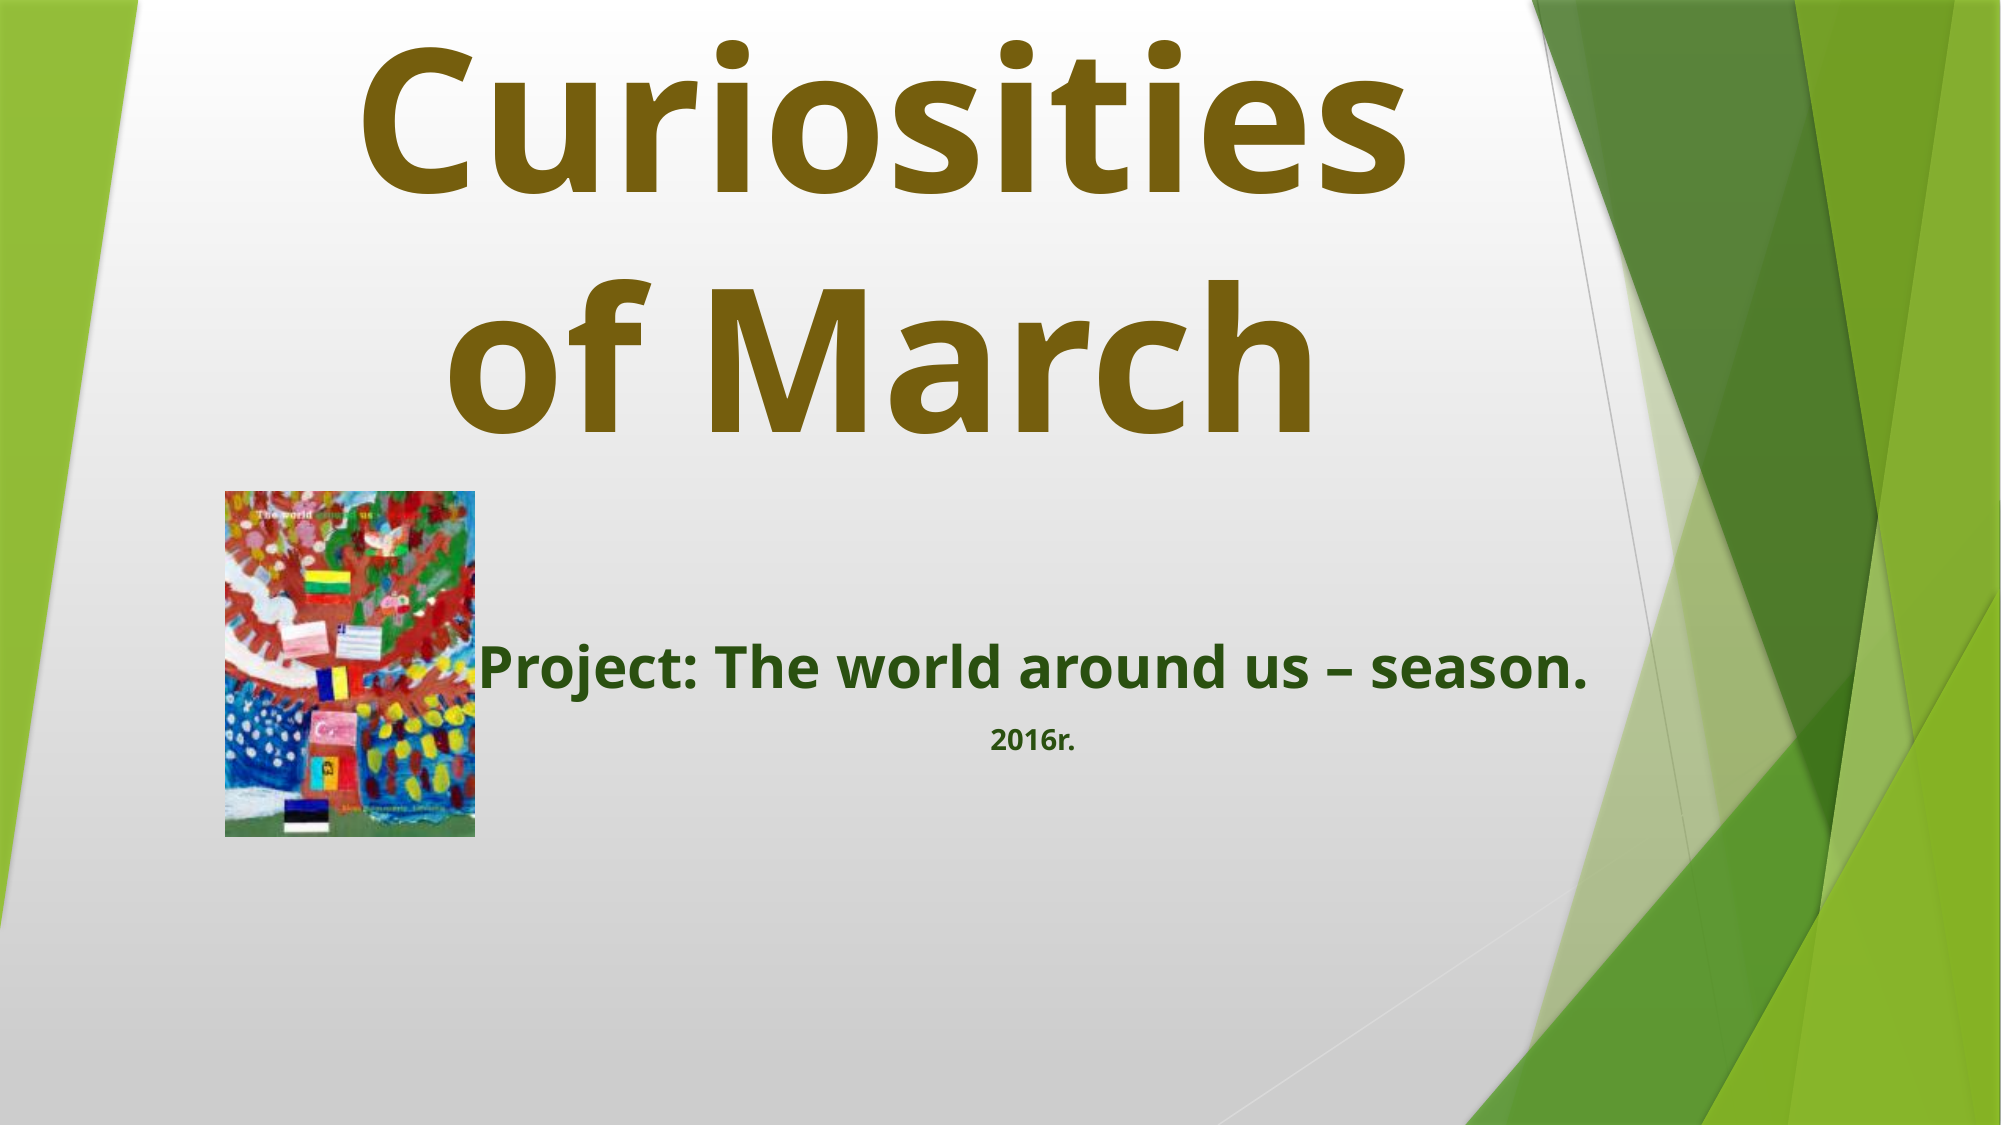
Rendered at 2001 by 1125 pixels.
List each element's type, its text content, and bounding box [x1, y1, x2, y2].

subtitle Project: The world around us – season. 2016r. [480, 622, 1671, 812]
picture [225, 490, 475, 838]
title Curiosities of March [245, 209, 1521, 480]
